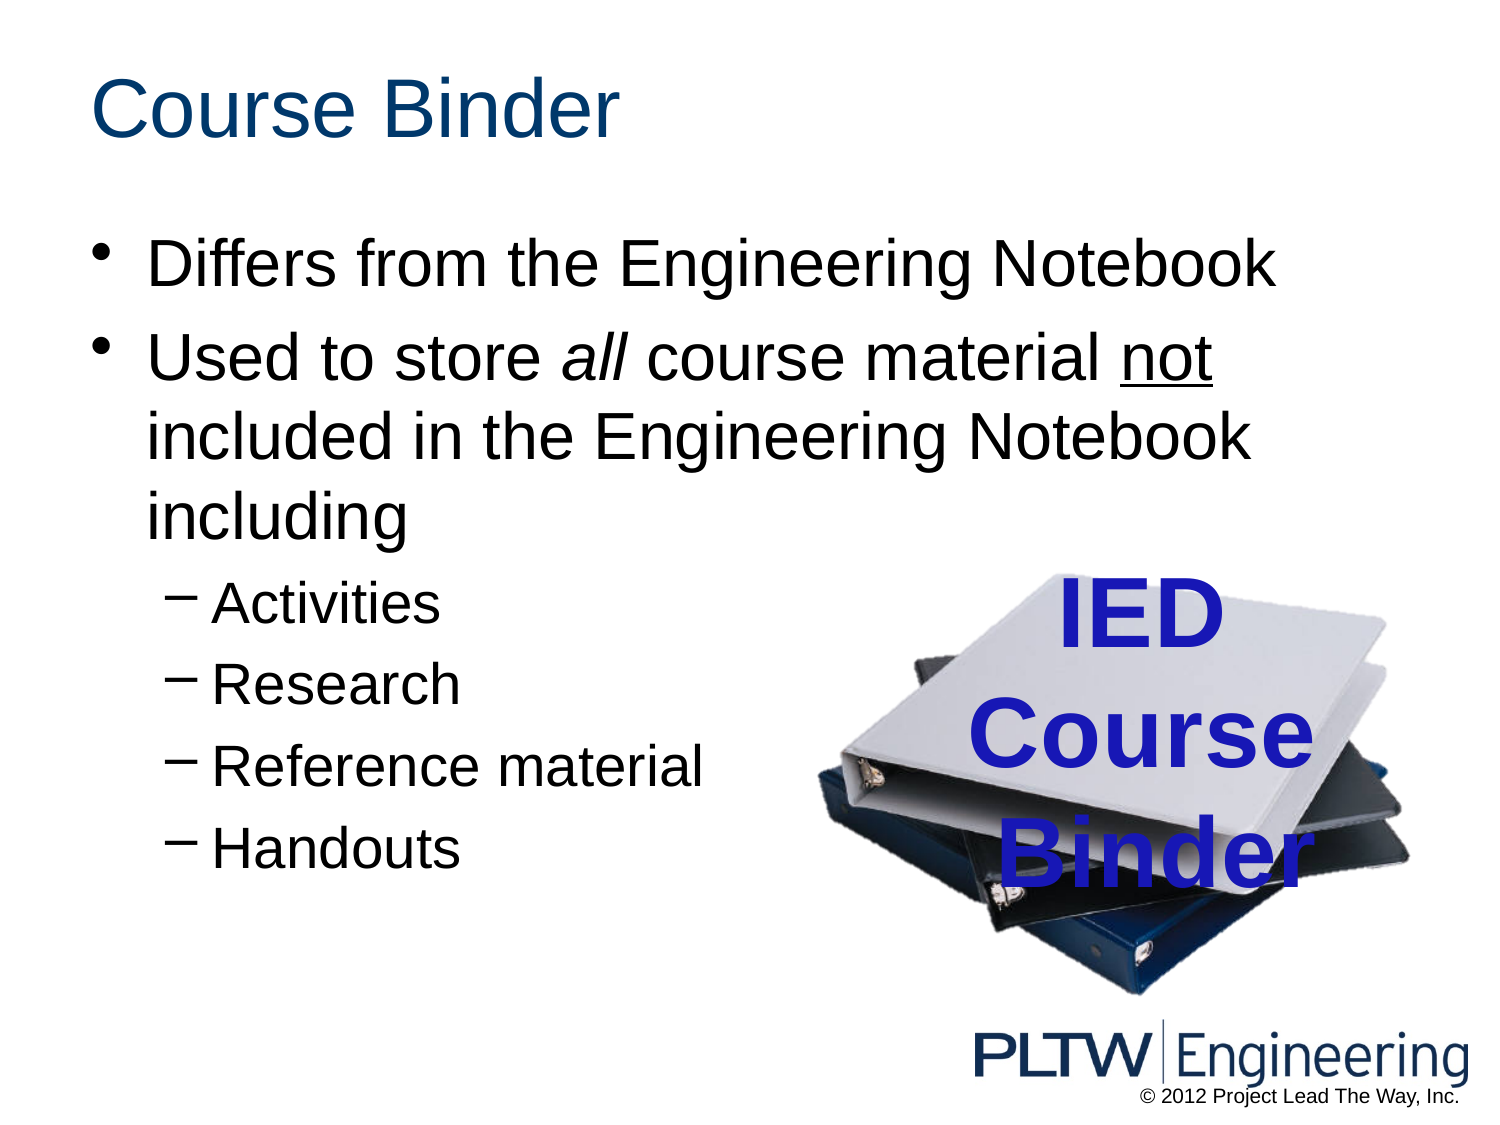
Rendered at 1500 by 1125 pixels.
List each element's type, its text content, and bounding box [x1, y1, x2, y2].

title Course Binder [74, 44, 1426, 163]
footer © 2012 Project Lead The Way, Inc. [1112, 1074, 1476, 1113]
list Differs from the Engineering Notebook Used to store all course material not included in the Engineering Notebook including Activities Research Reference material Handouts [74, 212, 1426, 1006]
picture [759, 537, 1500, 1088]
